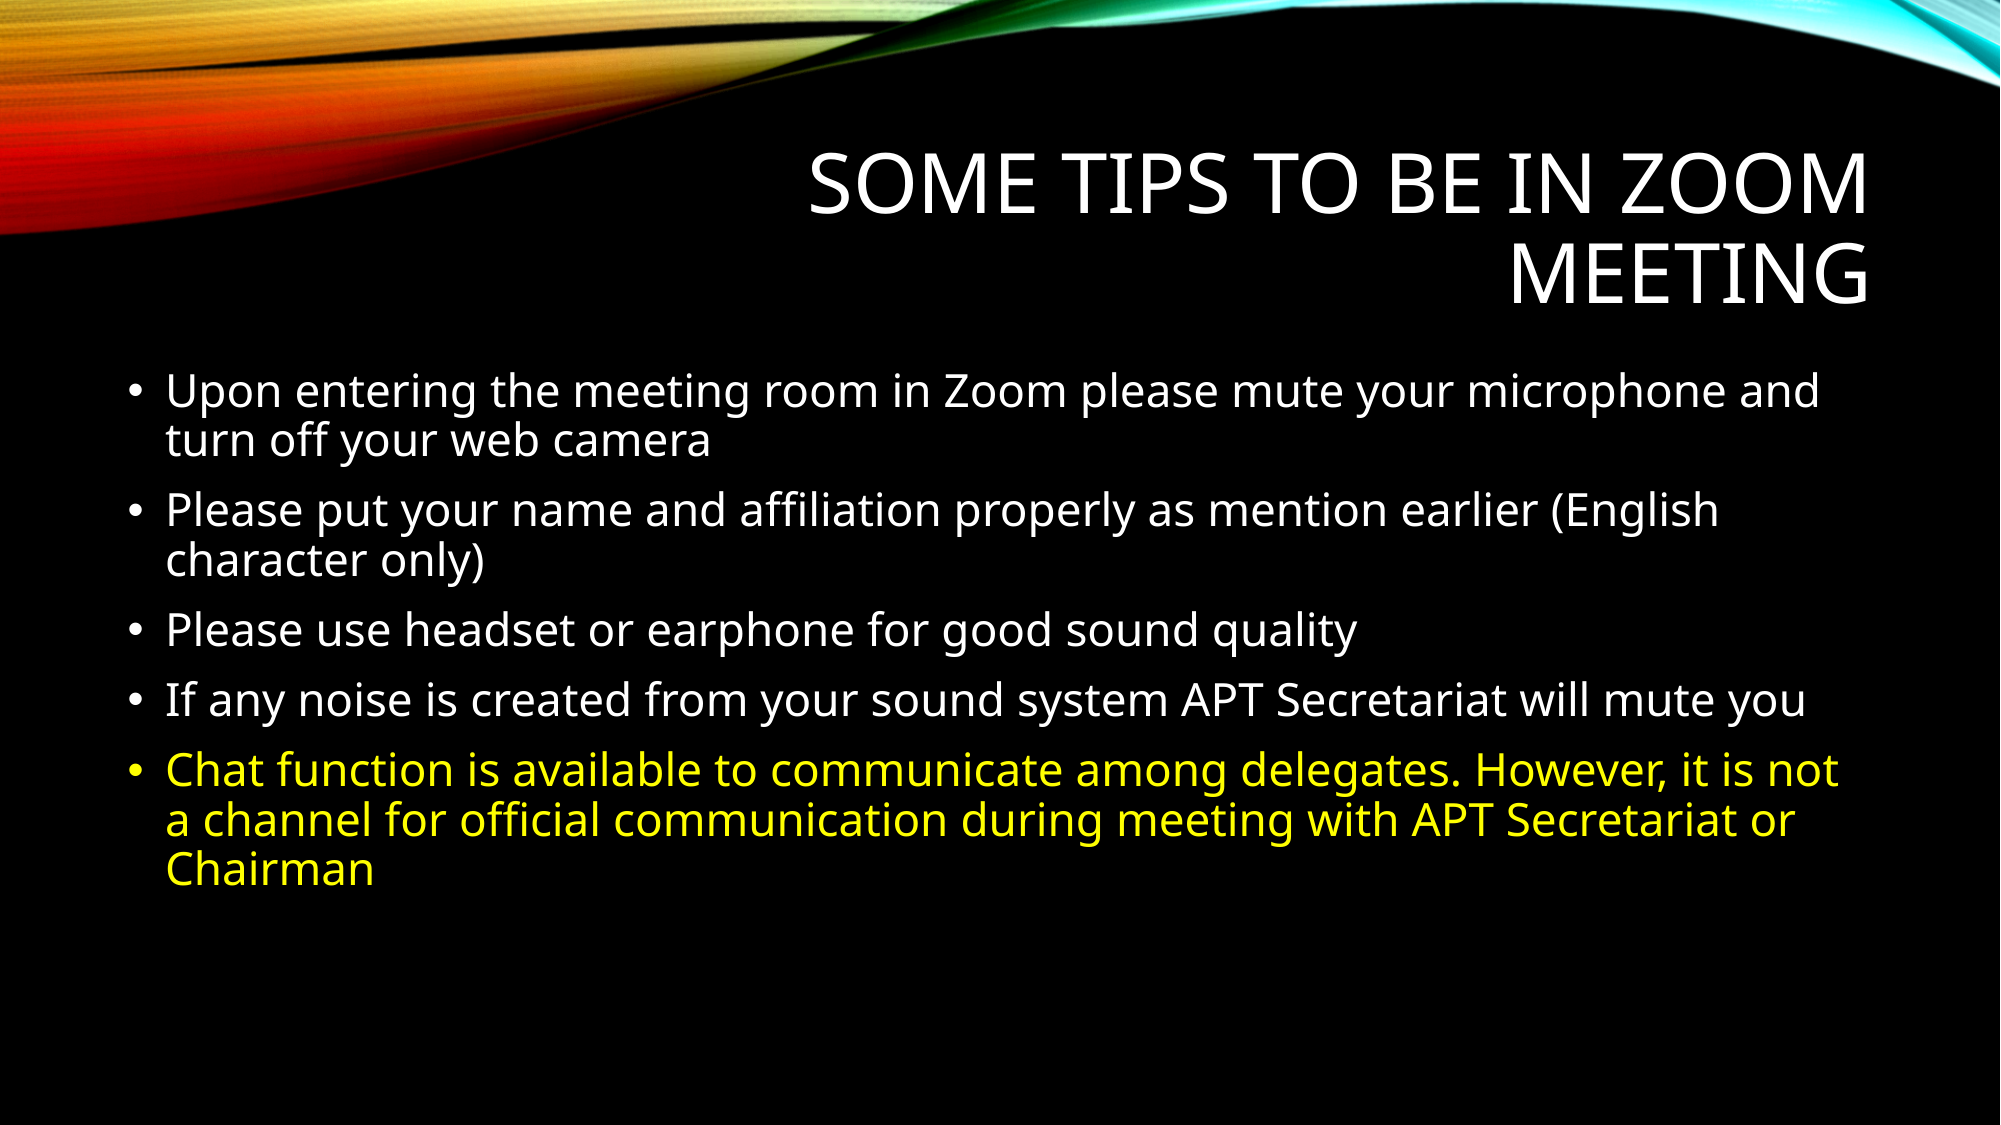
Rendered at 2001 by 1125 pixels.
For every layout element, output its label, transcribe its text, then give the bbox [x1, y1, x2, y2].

title Some tips to be in zoom meeting [474, 125, 1888, 338]
list Upon entering the meeting room in Zoom please mute your microphone and turn off your web camera Please put your name and affiliation properly as mention earlier (English character only) Please use headset or earphone for good sound quality If any noise is created from your sound system APT Secretariat will mute you Chat function is available to communicate among delegates. However, it is not a channel for official communication during meeting with APT Secretariat or Chairman [112, 360, 1888, 1021]
picture [0, 0, 2000, 237]
